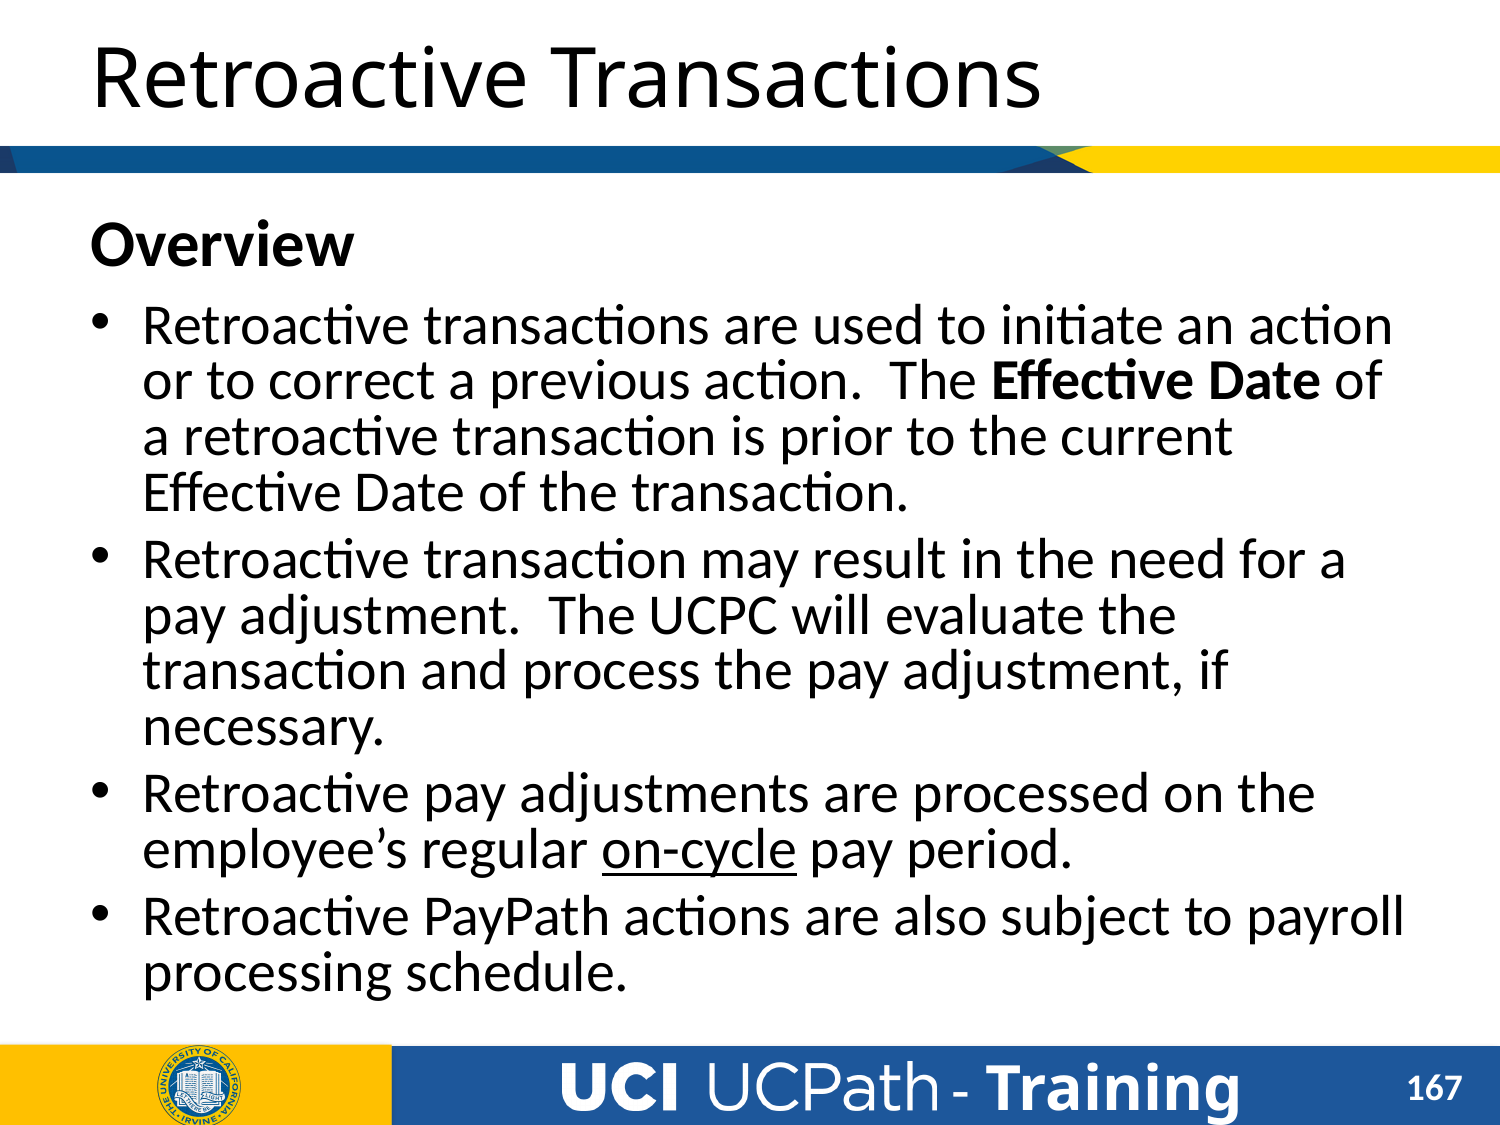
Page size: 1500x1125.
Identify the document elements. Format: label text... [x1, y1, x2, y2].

picture [0, 120, 1500, 251]
picture [562, 1061, 937, 1111]
picture [157, 1045, 241, 1125]
title Retroactive Transactions [75, 4, 1425, 144]
list Retroactive transactions are used to initiate an action or to correct a previous action. The Effective Date of a retroactive transaction is prior to the current Effective Date of the transaction. Retroactive transaction may result in the need for a pay adjustment. The UCPC will evaluate the transaction and process the pay adjustment, if necessary. Retroactive pay adjustments are processed on the employee’s regular on-cycle pay period. Retroactive PayPath actions are also subject to payroll processing schedule. [75, 293, 1425, 1013]
list Overview [75, 187, 1425, 293]
